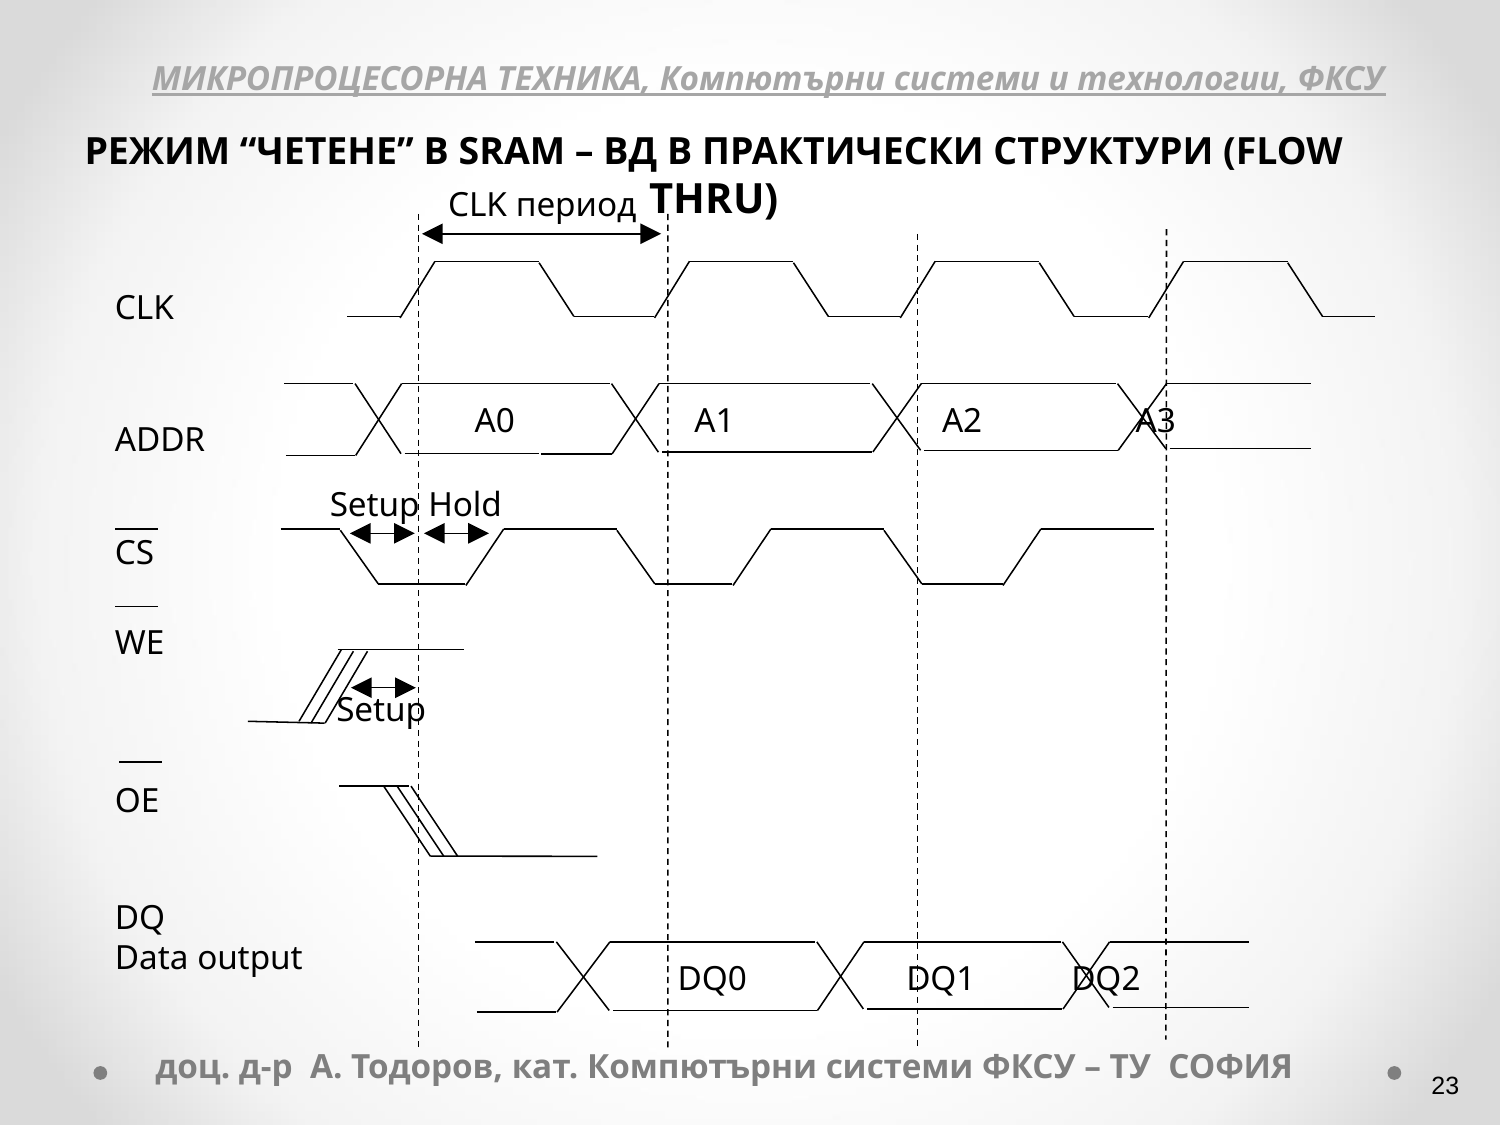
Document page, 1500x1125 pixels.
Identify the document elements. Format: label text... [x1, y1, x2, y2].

subtitle РЕЖИМ “ЧЕТЕНЕ” В SRAM – ВД В ПРАКТИЧЕСКИ СТРУКТУРИ (FLOW THRU) [15, 119, 1413, 975]
picture [0, 0, 1500, 1125]
text_box МИКРОПРОЦЕСОРНА ТЕХНИКА, Компютърни системи и технологии, ФКСУ [75, 50, 1463, 100]
text_box доц. д-р А. Тодоров, кат. Компютърни системи ФКСУ – ТУ СОФИЯ [75, 1037, 1375, 1100]
text_box ‹#› [1349, 1061, 1475, 1103]
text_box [114, 182, 1376, 1072]
